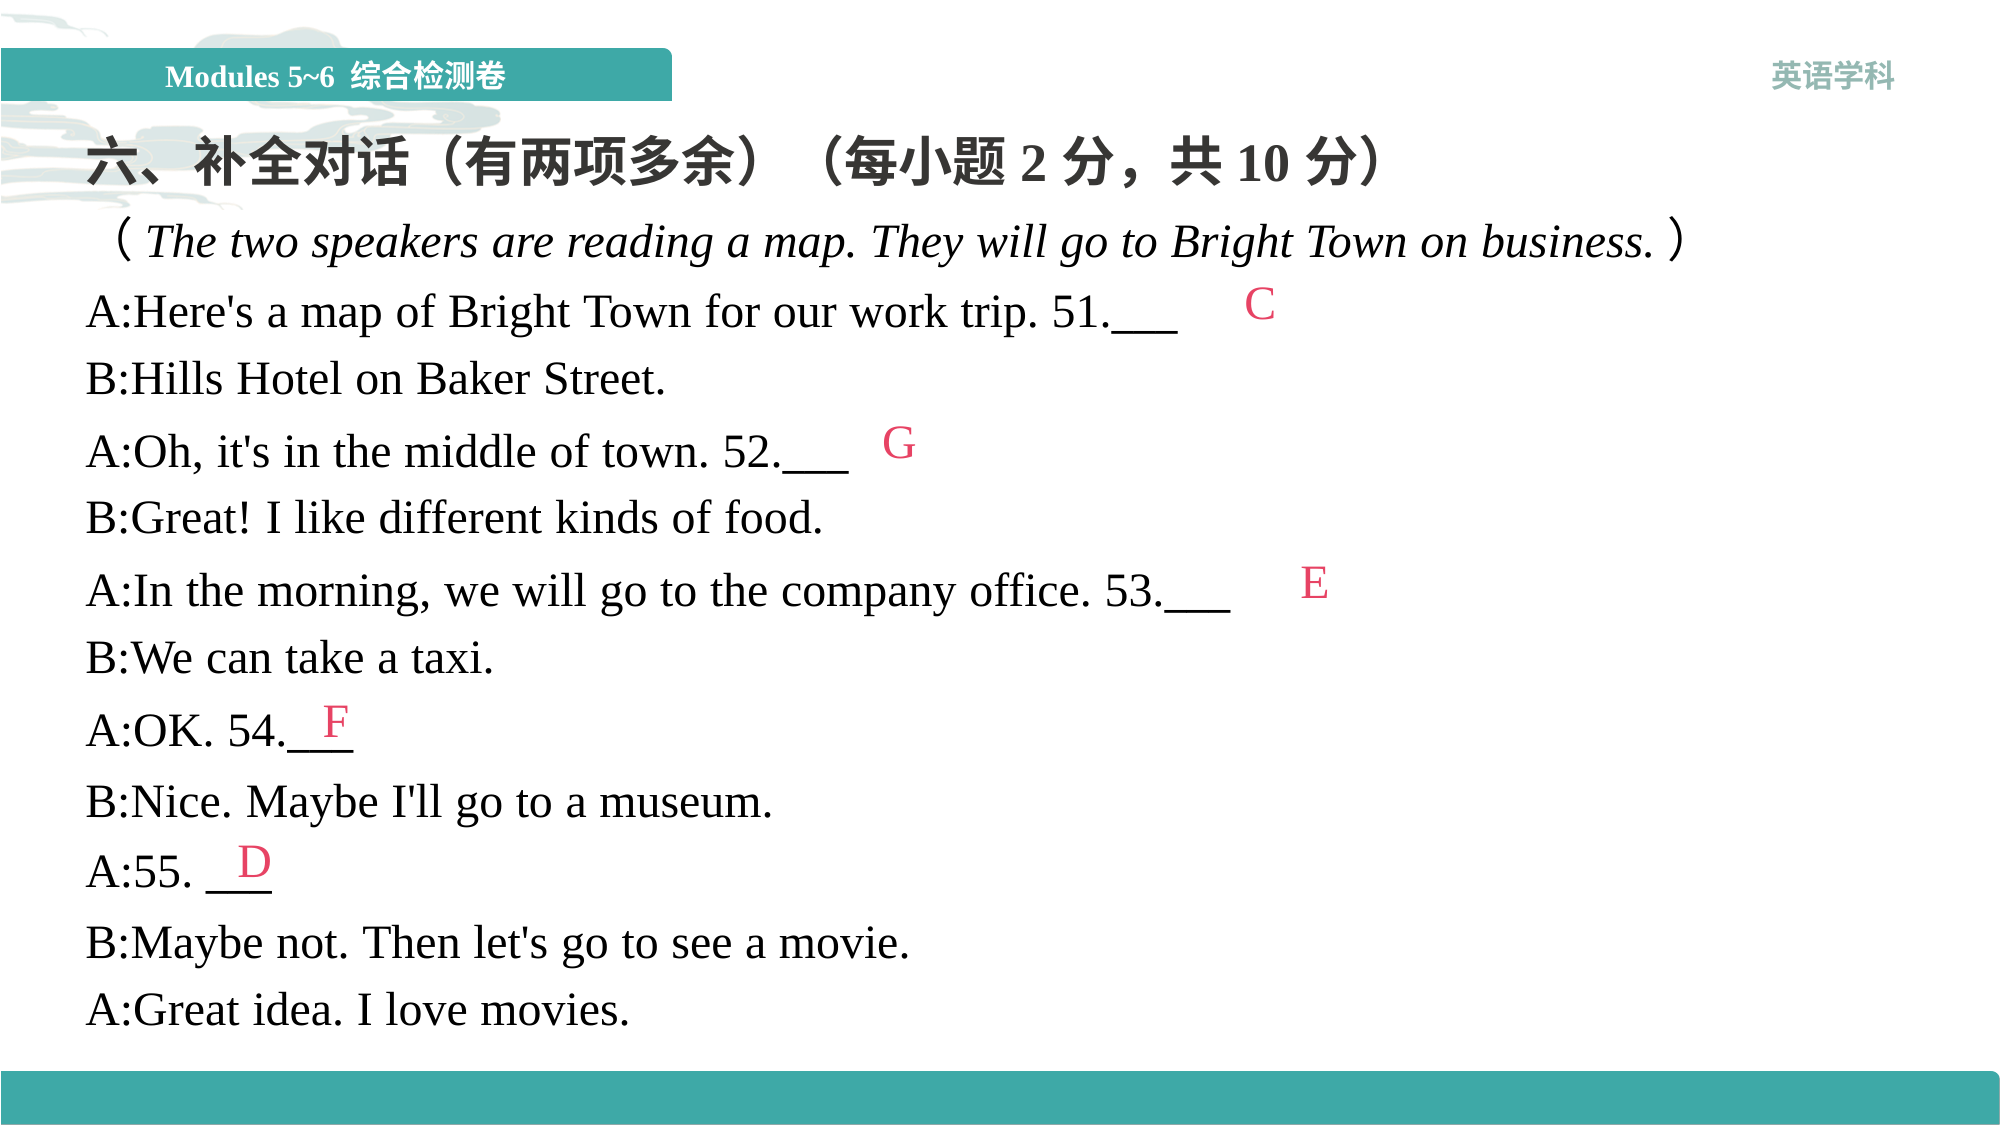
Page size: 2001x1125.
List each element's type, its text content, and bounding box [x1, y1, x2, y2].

text_box F [317, 680, 355, 745]
text_box D [231, 820, 278, 885]
picture [0, 0, 2000, 1125]
text_box E [1295, 541, 1336, 606]
text_box 六、补全对话（有两项多余）（每小题2分，共10分） [85, 262, 1238, 268]
text_box A:Oh, it's in the middle of town. 52.___ B:Great! I like different kinds of food. [85, 407, 1914, 541]
text_box 六、补全对话（有两项多余）（每小题2分，共10分） [1282, 262, 1914, 268]
text_box A:OK. 54.___ B:Nice. Maybe I'll go to a museum. A:55. ___ B:Maybe not. Then let's go to see a movie. A:Great idea. I love movies. [85, 687, 1914, 1035]
text_box A:Here's a map of Bright Town for our work trip. 51.___ B:Hills Hotel on Baker Street. [85, 268, 1914, 401]
text_box （The two speakers are reading a map. They will go to Bright Town on business.） [85, 197, 1914, 262]
text_box A:In the morning, we will go to the company office. 53.___ B:We can take a taxi. [85, 547, 1914, 680]
text_box 六、补全对话（有两项多余）（每小题2分，共10分） [85, 114, 1914, 197]
text_box G [876, 401, 923, 466]
text_box C [1238, 262, 1282, 327]
